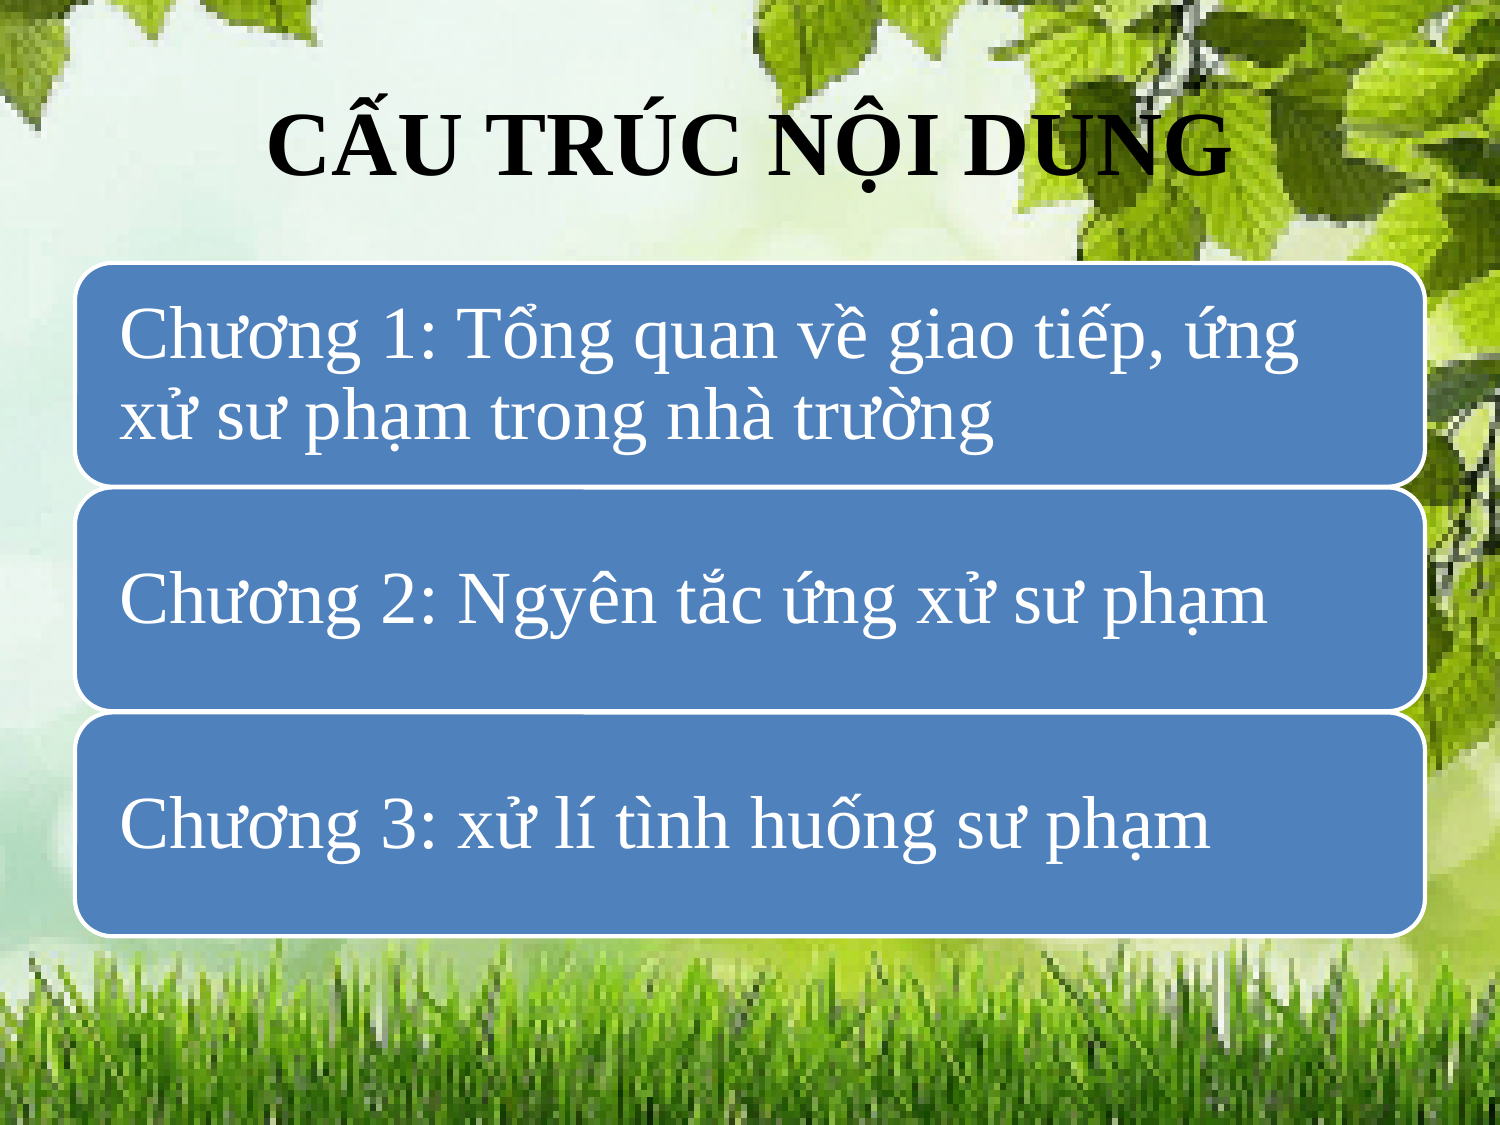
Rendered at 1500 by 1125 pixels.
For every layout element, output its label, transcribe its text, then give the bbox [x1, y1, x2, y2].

picture [0, 0, 1500, 1125]
title CẤU TRÚC NỘI DUNG [75, 45, 1425, 233]
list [74, 262, 1426, 1006]
